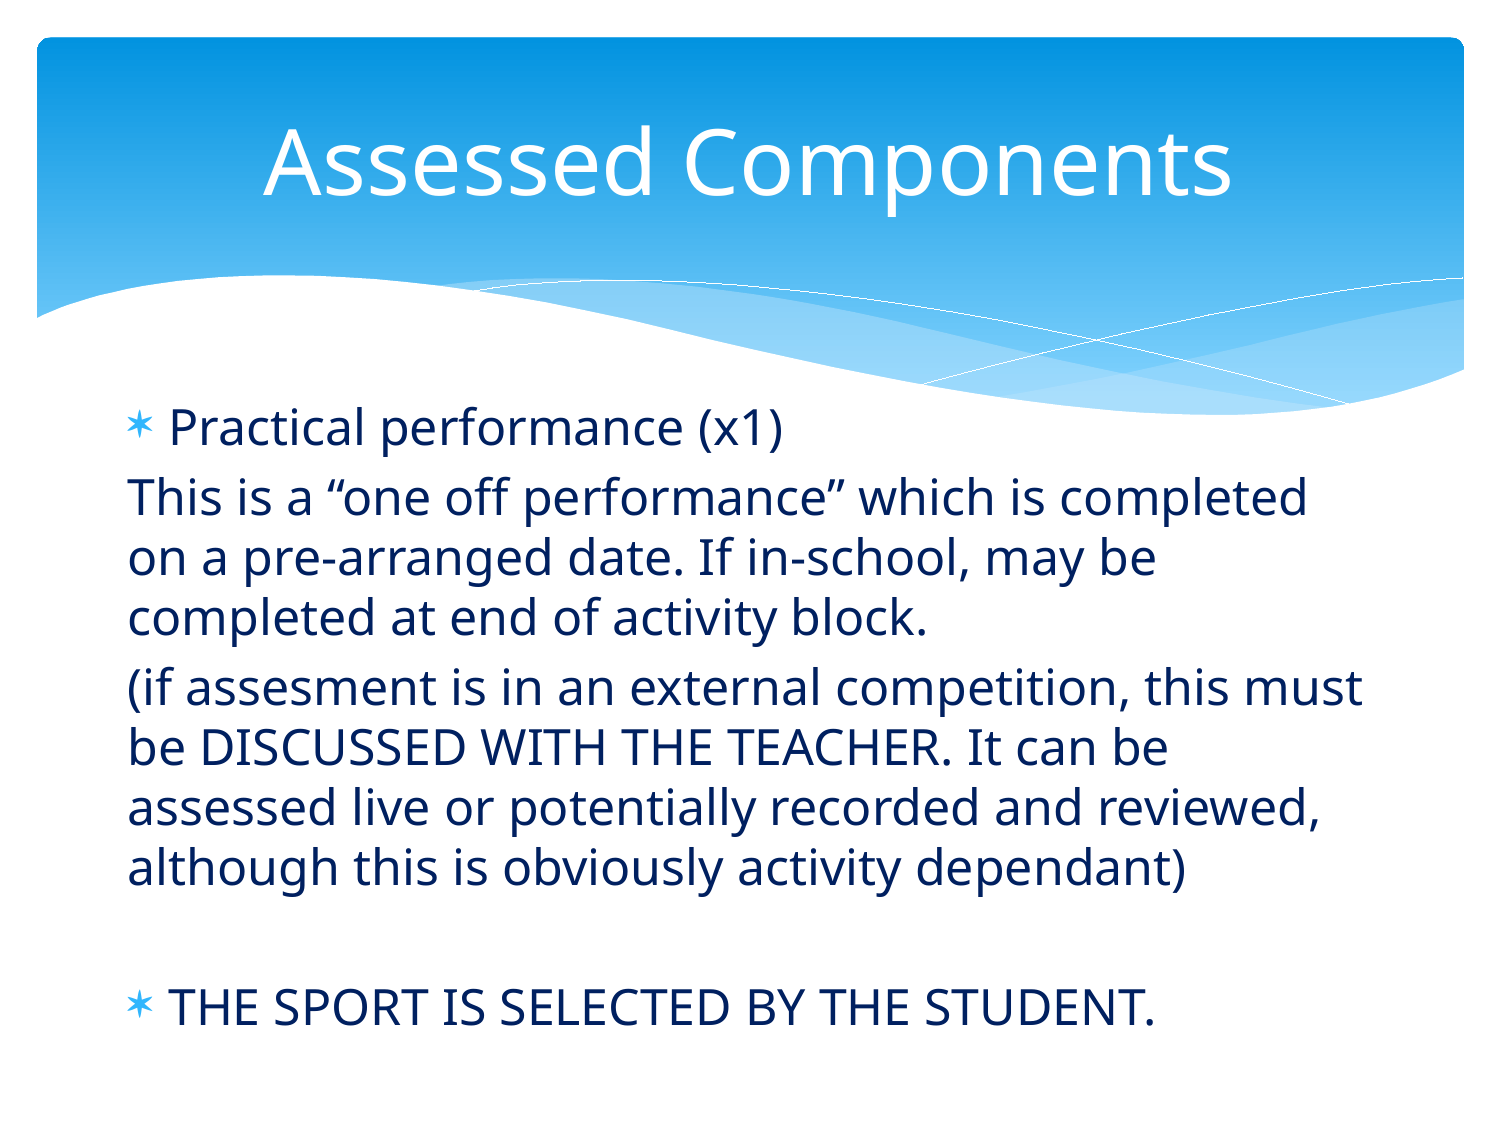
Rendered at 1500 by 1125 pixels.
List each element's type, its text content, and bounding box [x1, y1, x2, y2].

title Assessed Components [75, 55, 1425, 261]
list Practical performance (x1) This is a “one off performance” which is completed on a pre-arranged date. If in-school, may be completed at end of activity block. (if assesment is in an external competition, this must be DISCUSSED WITH THE TEACHER. It can be assessed live or potentially recorded and reviewed, although this is obviously activity dependant) THE SPORT IS SELECTED BY THE STUDENT. [112, 388, 1388, 1044]
